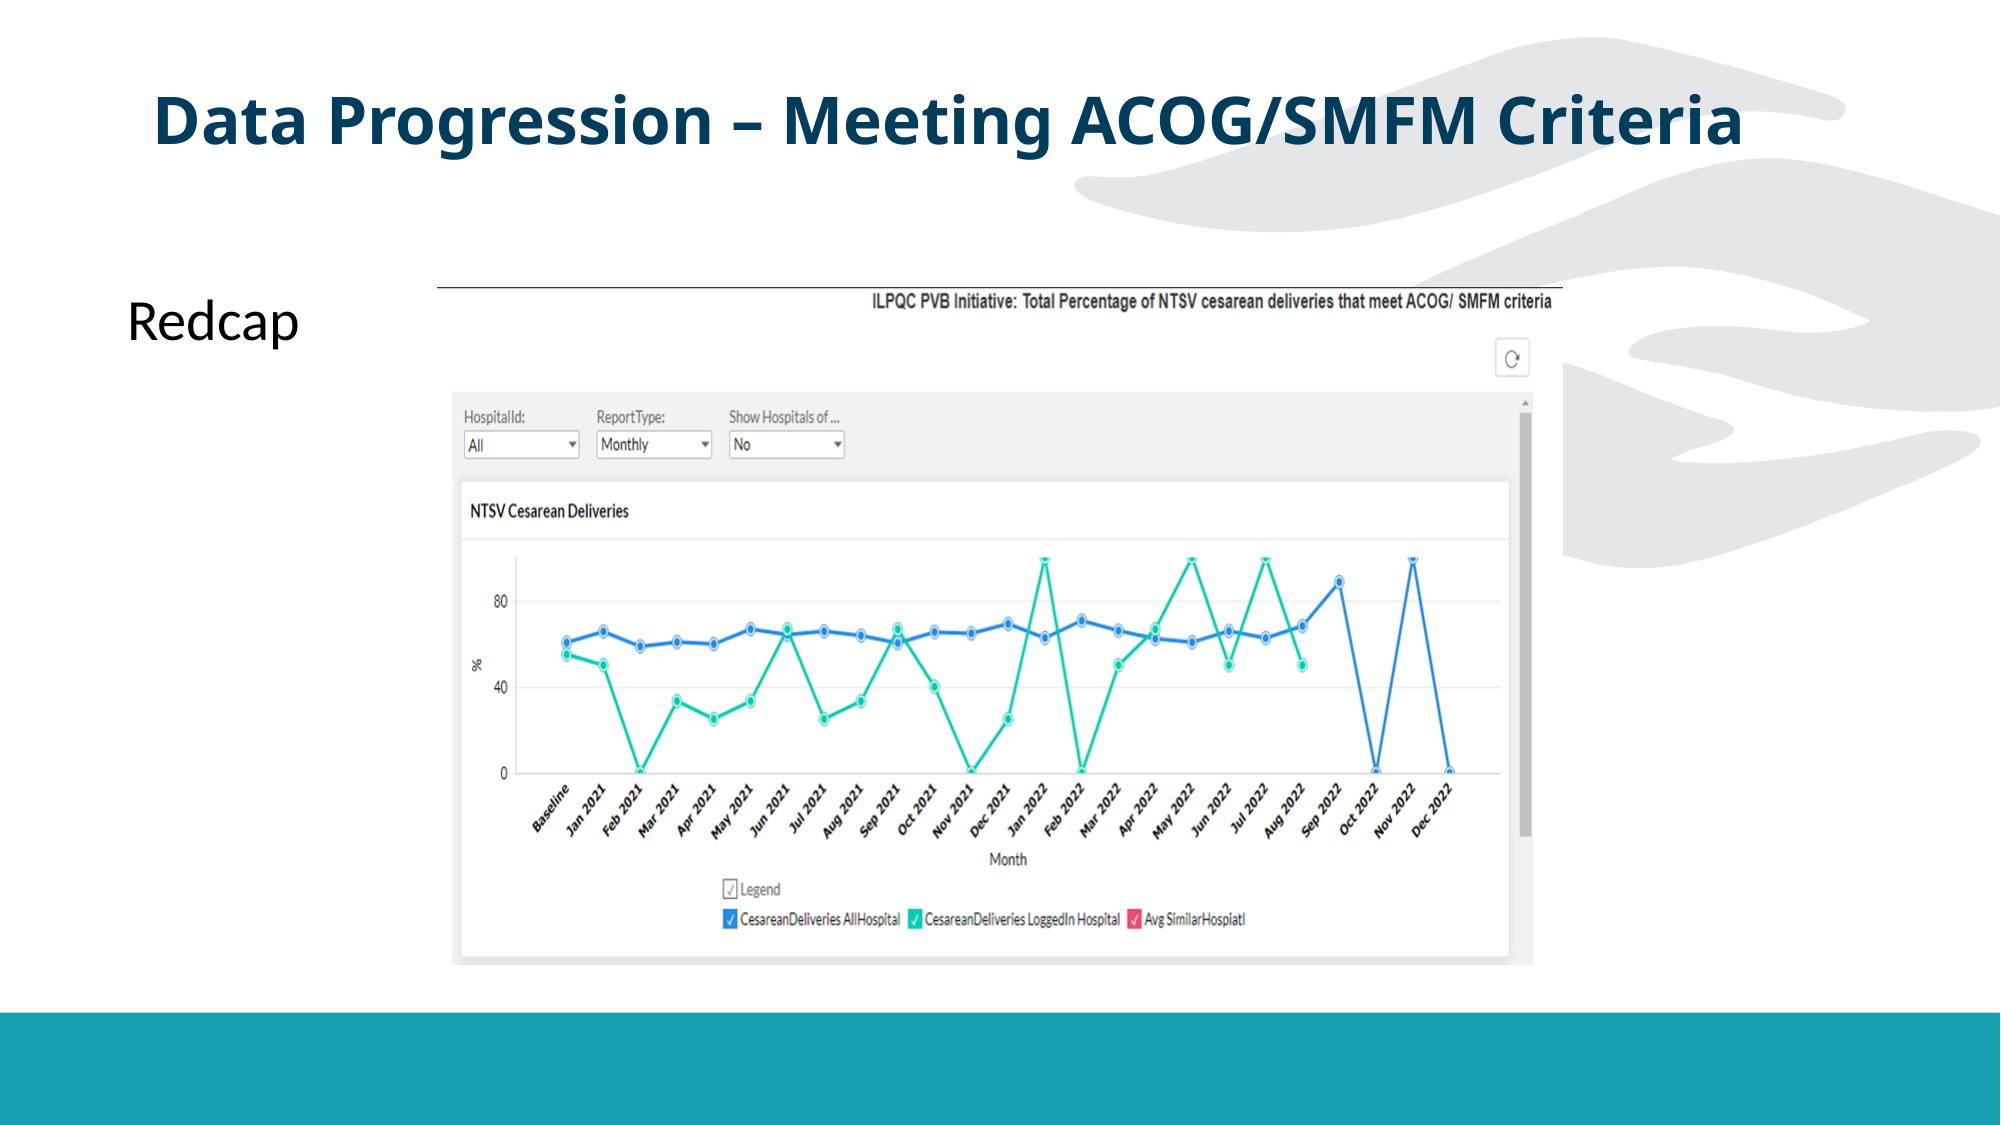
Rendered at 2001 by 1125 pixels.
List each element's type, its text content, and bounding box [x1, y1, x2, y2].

text_box Redcap [112, 275, 388, 360]
picture [1074, 37, 2000, 568]
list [437, 287, 1563, 965]
title Data Progression – Meeting ACOG/SMFM Criteria [137, 59, 1863, 188]
